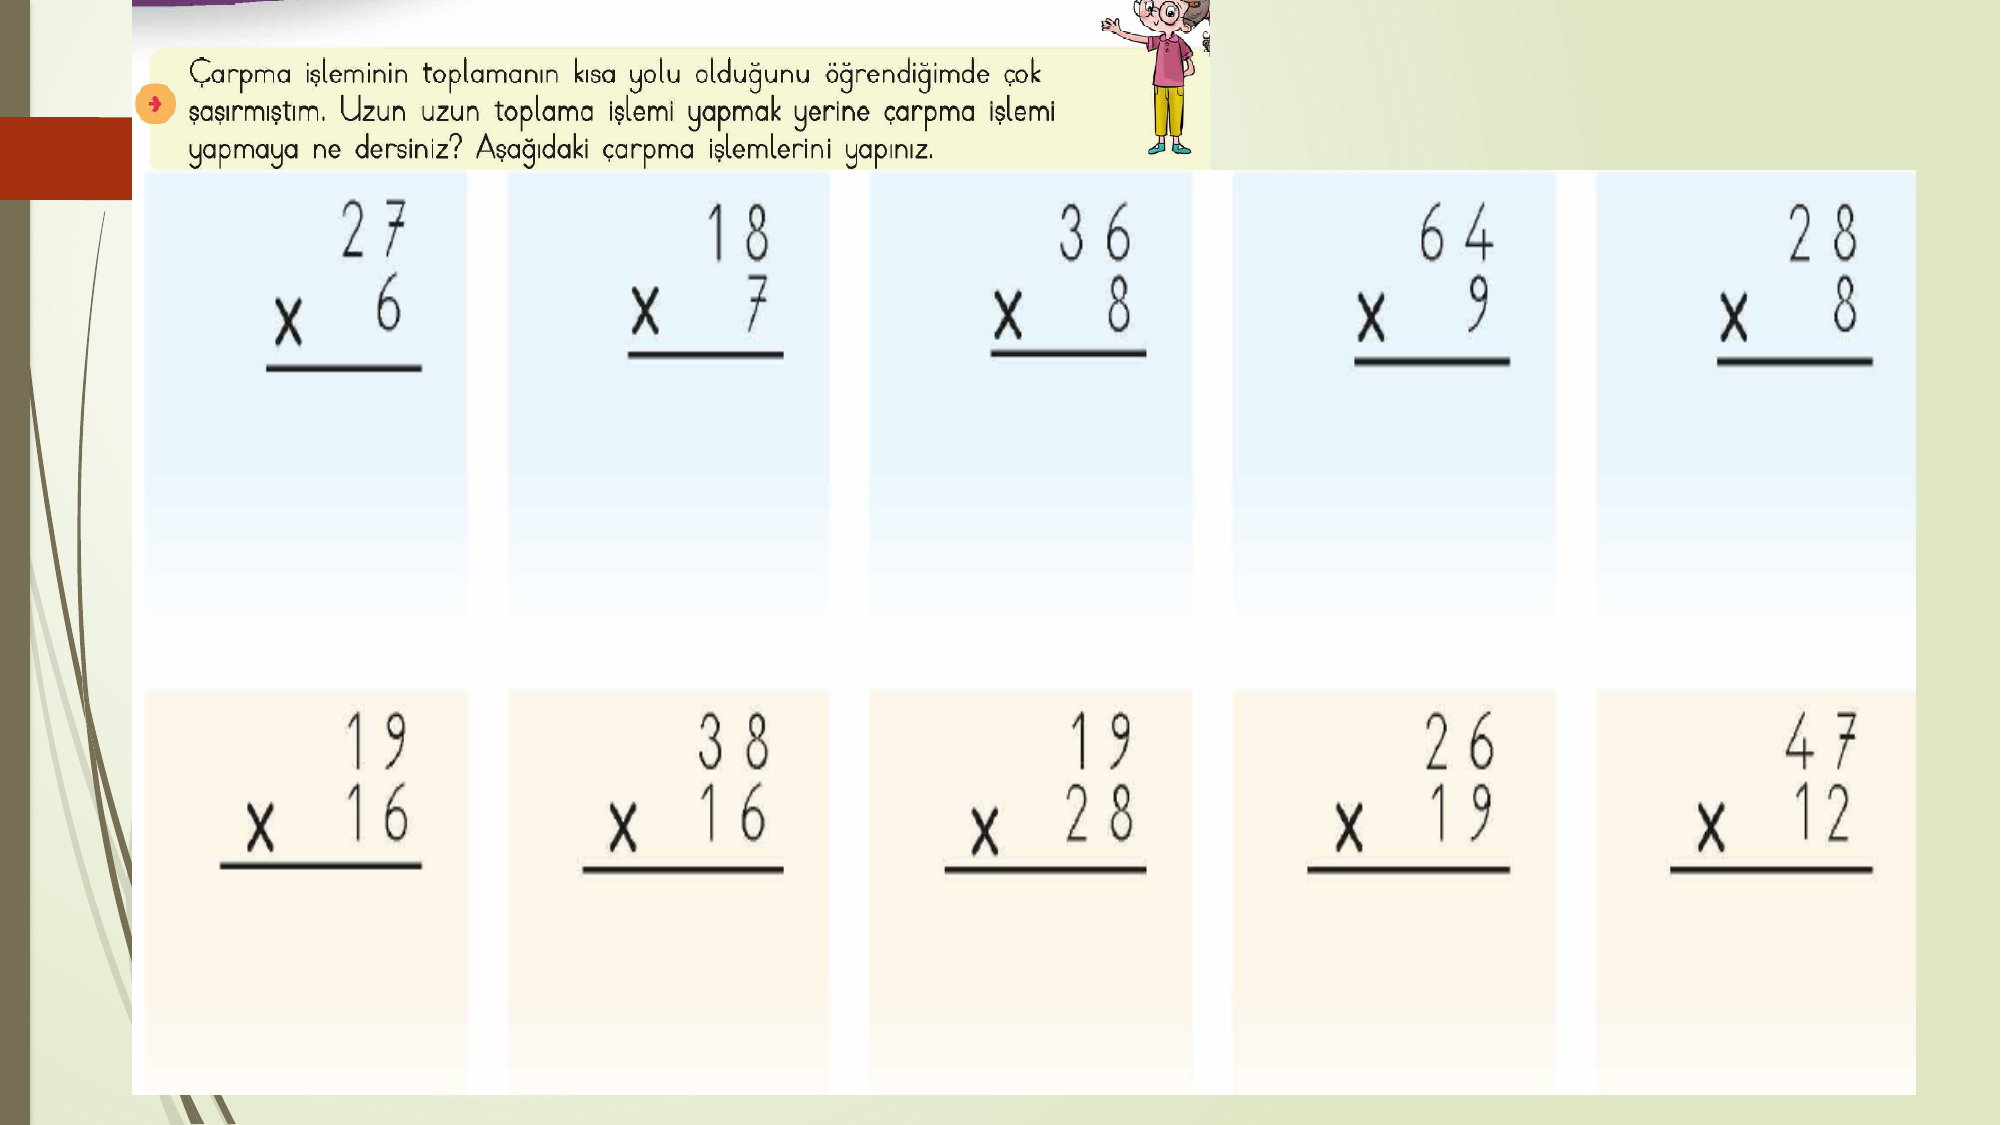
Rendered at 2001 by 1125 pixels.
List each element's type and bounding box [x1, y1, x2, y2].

picture [132, 0, 1916, 1095]
